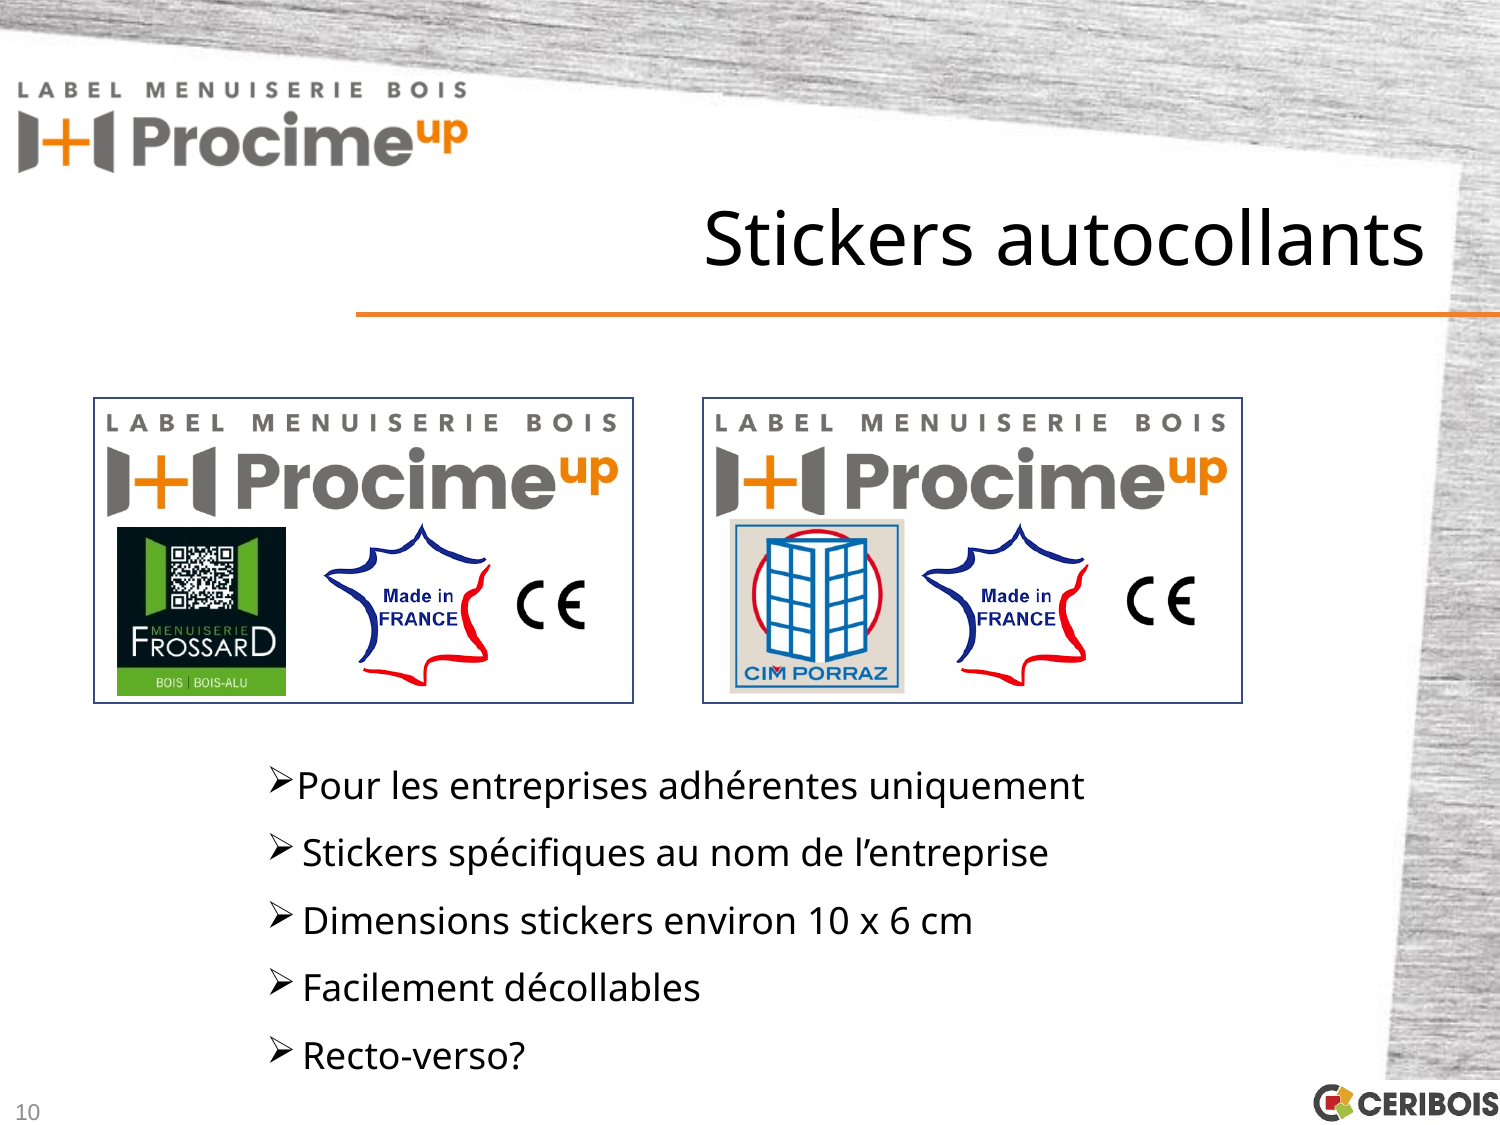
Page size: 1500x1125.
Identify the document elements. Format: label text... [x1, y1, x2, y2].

picture [0, 0, 1500, 1125]
text_box Pour les entreprises adhérentes uniquement Stickers spécifiques au nom de l’entreprise Dimensions stickers environ 10 x 6 cm Facilement décollables Recto-verso? [251, 686, 1155, 1085]
text_box [93, 397, 634, 704]
slide_number 10 [0, 1081, 85, 1125]
title Stickers autocollants [339, 175, 1443, 283]
text_box [702, 397, 1243, 704]
